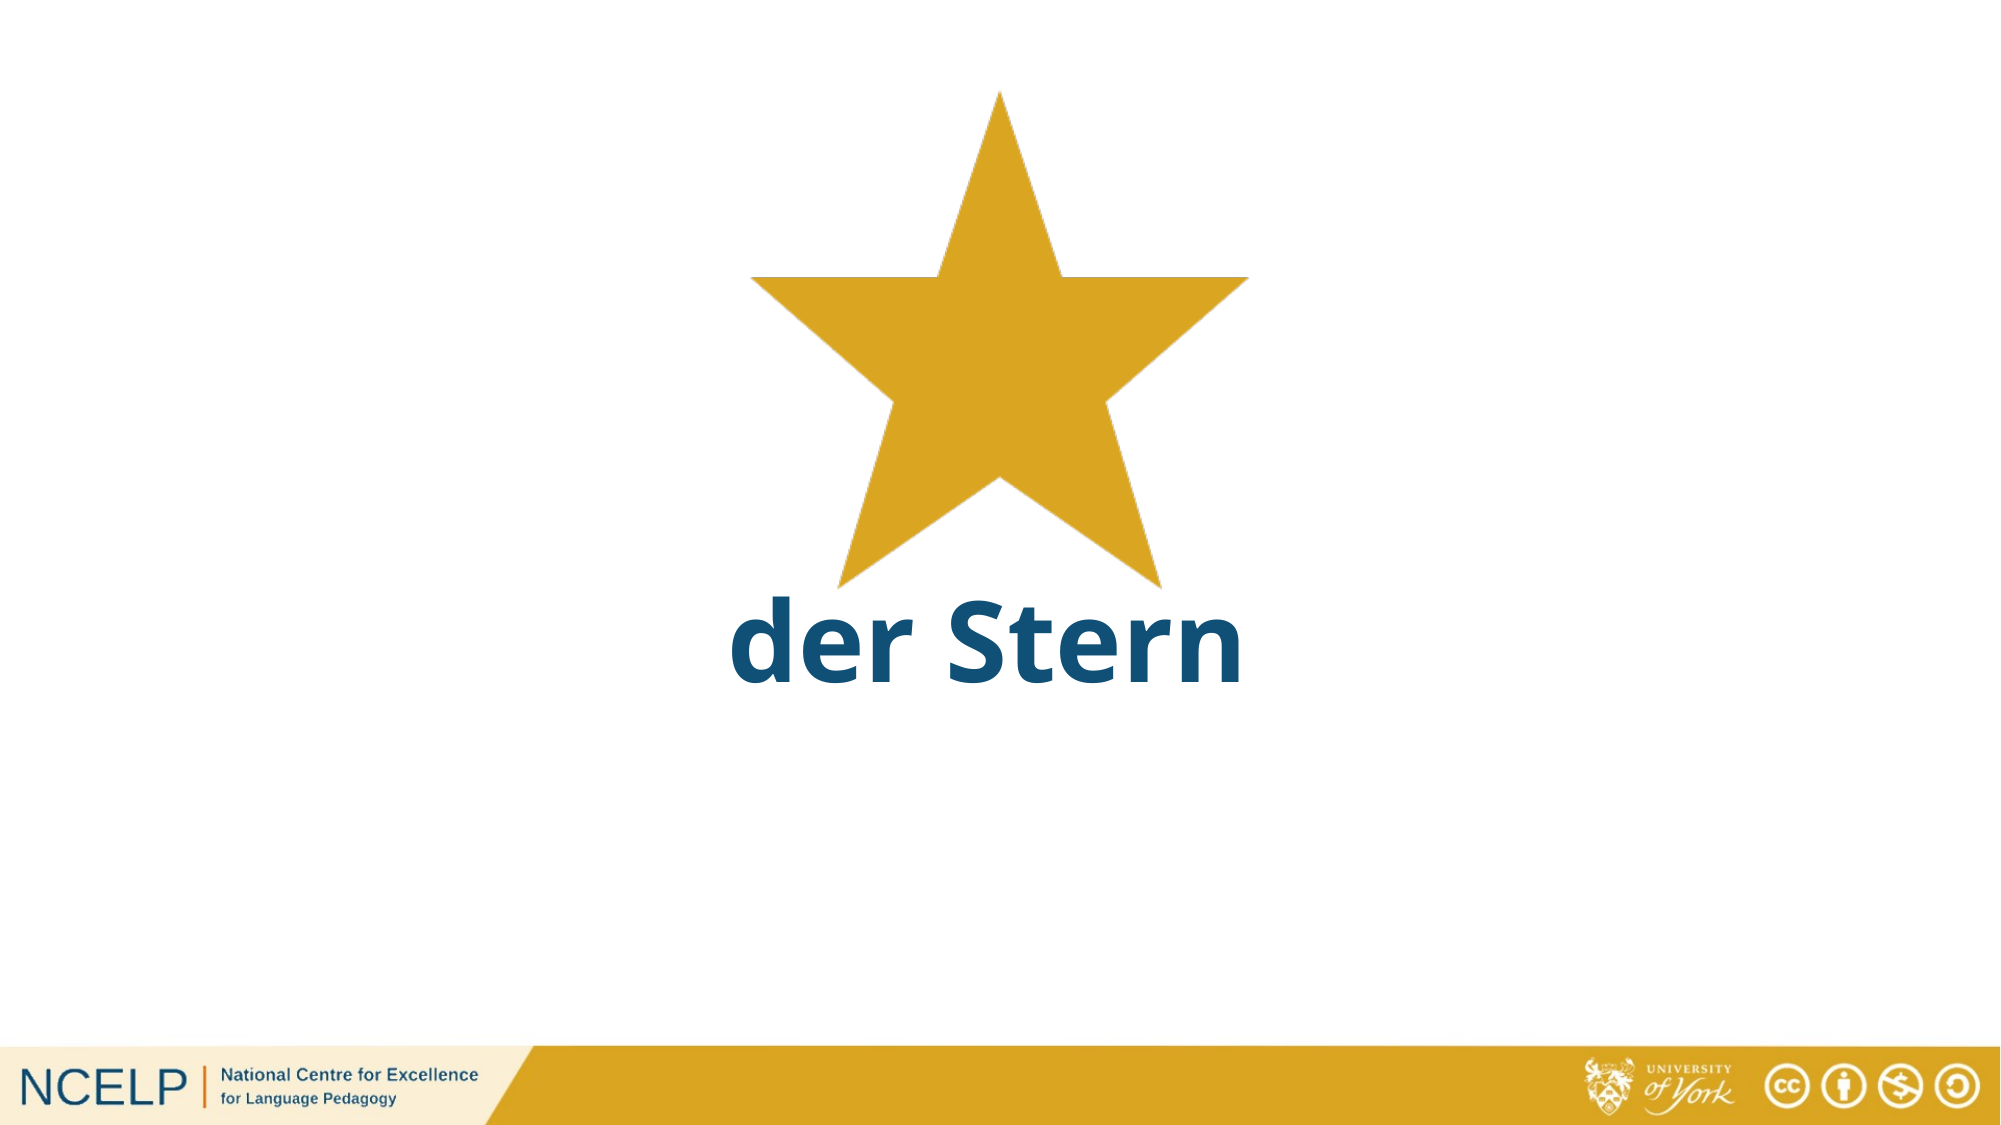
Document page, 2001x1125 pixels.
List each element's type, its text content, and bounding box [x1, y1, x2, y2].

picture [0, 0, 2001, 1125]
text_box der Stern [712, 562, 1343, 713]
